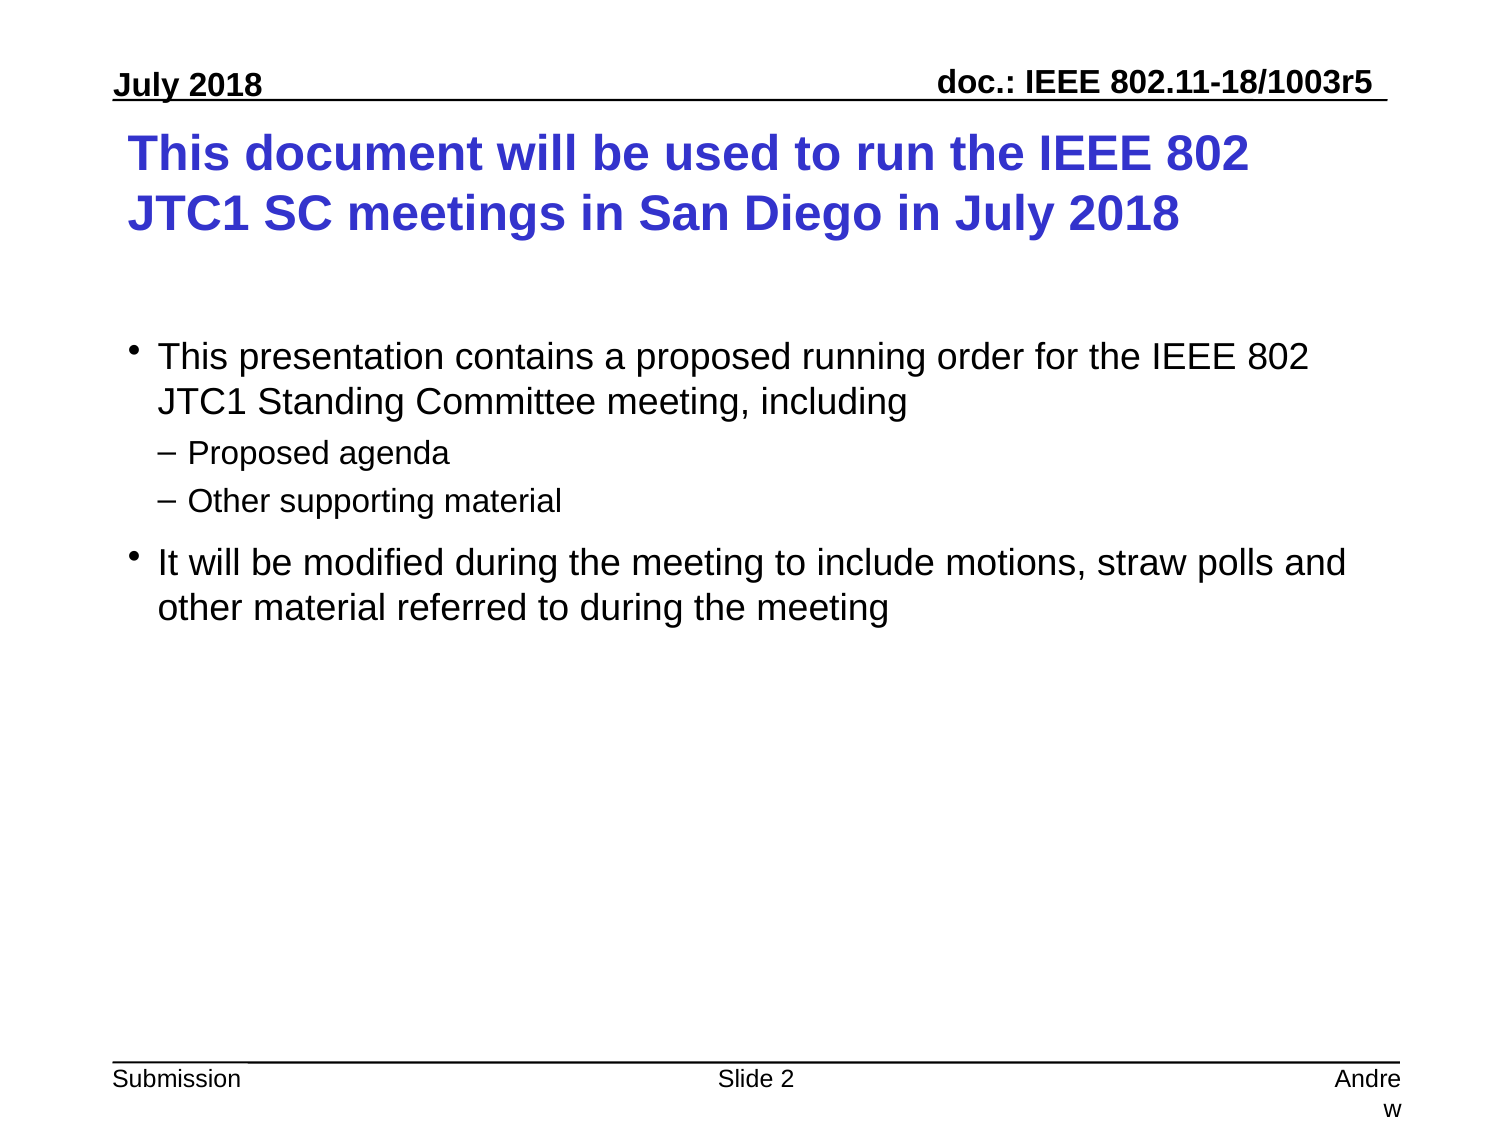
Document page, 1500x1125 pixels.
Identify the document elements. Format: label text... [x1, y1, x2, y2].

list This presentation contains a proposed running order for the IEEE 802 JTC1 Standing Committee meeting, including Proposed agenda Other supporting material It will be modified during the meeting to include motions, straw polls and other material referred to during the meeting [112, 324, 1388, 1000]
footer Andrew Myles, Cisco [1320, 1061, 1402, 1093]
title This document will be used to run the IEEE 802 JTC1 SC meetings in San Diego in July 2018 [112, 112, 1388, 288]
slide_number Slide 2 [709, 1061, 803, 1093]
